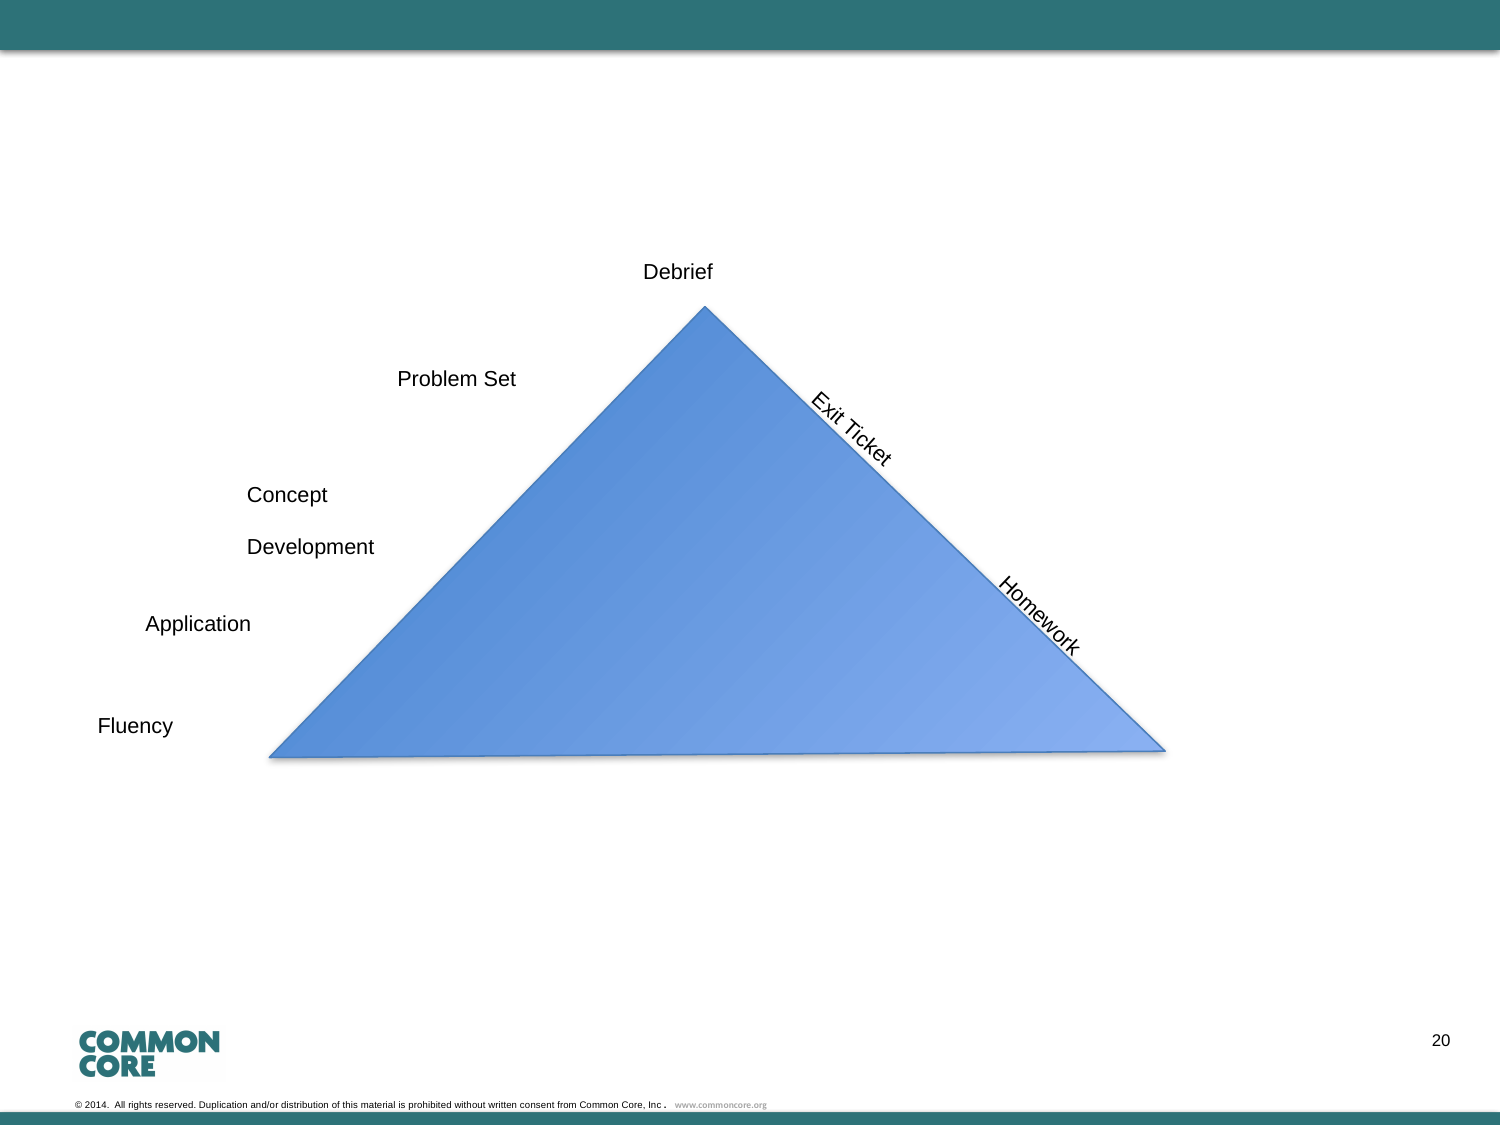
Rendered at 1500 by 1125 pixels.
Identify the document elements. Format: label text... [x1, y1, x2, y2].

text_box Homework [908, 562, 1242, 866]
slide_number 20 [1383, 1003, 1466, 1064]
text_box Exit Ticket [723, 394, 1060, 678]
text_box [456, 394, 1007, 757]
text_box Concept Development [232, 448, 534, 668]
text_box Debrief [628, 224, 930, 394]
picture [72, 1025, 226, 1082]
text_box Problem Set [382, 332, 684, 501]
text_box Application Fluency [82, 577, 456, 848]
